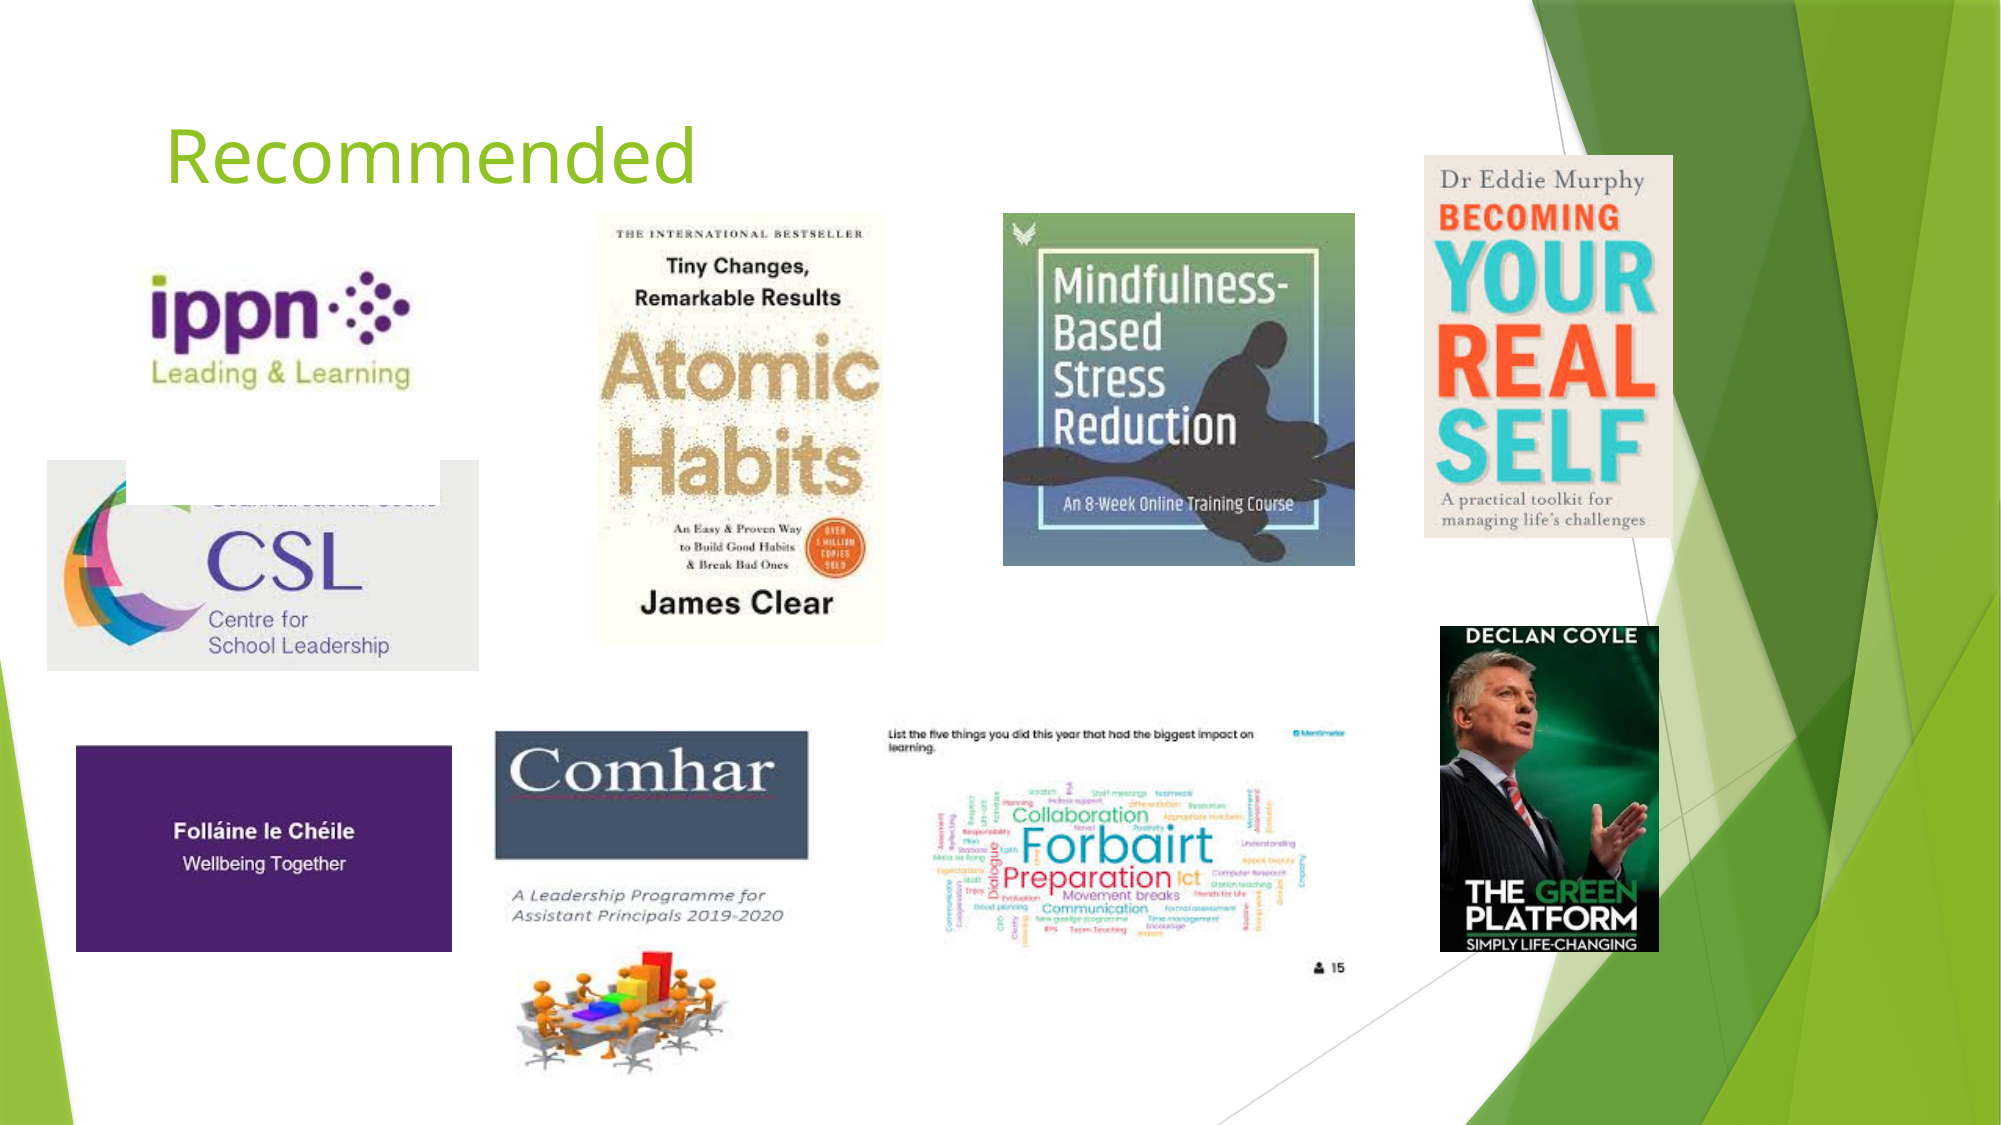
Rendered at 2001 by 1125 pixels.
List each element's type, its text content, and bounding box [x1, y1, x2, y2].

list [597, 213, 884, 646]
title Recommended [149, 101, 1851, 364]
picture [1002, 213, 1356, 567]
picture [492, 730, 812, 1084]
picture [46, 191, 479, 672]
picture [76, 743, 452, 953]
picture [1440, 626, 1659, 953]
picture [882, 718, 1353, 983]
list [1424, 154, 1674, 538]
